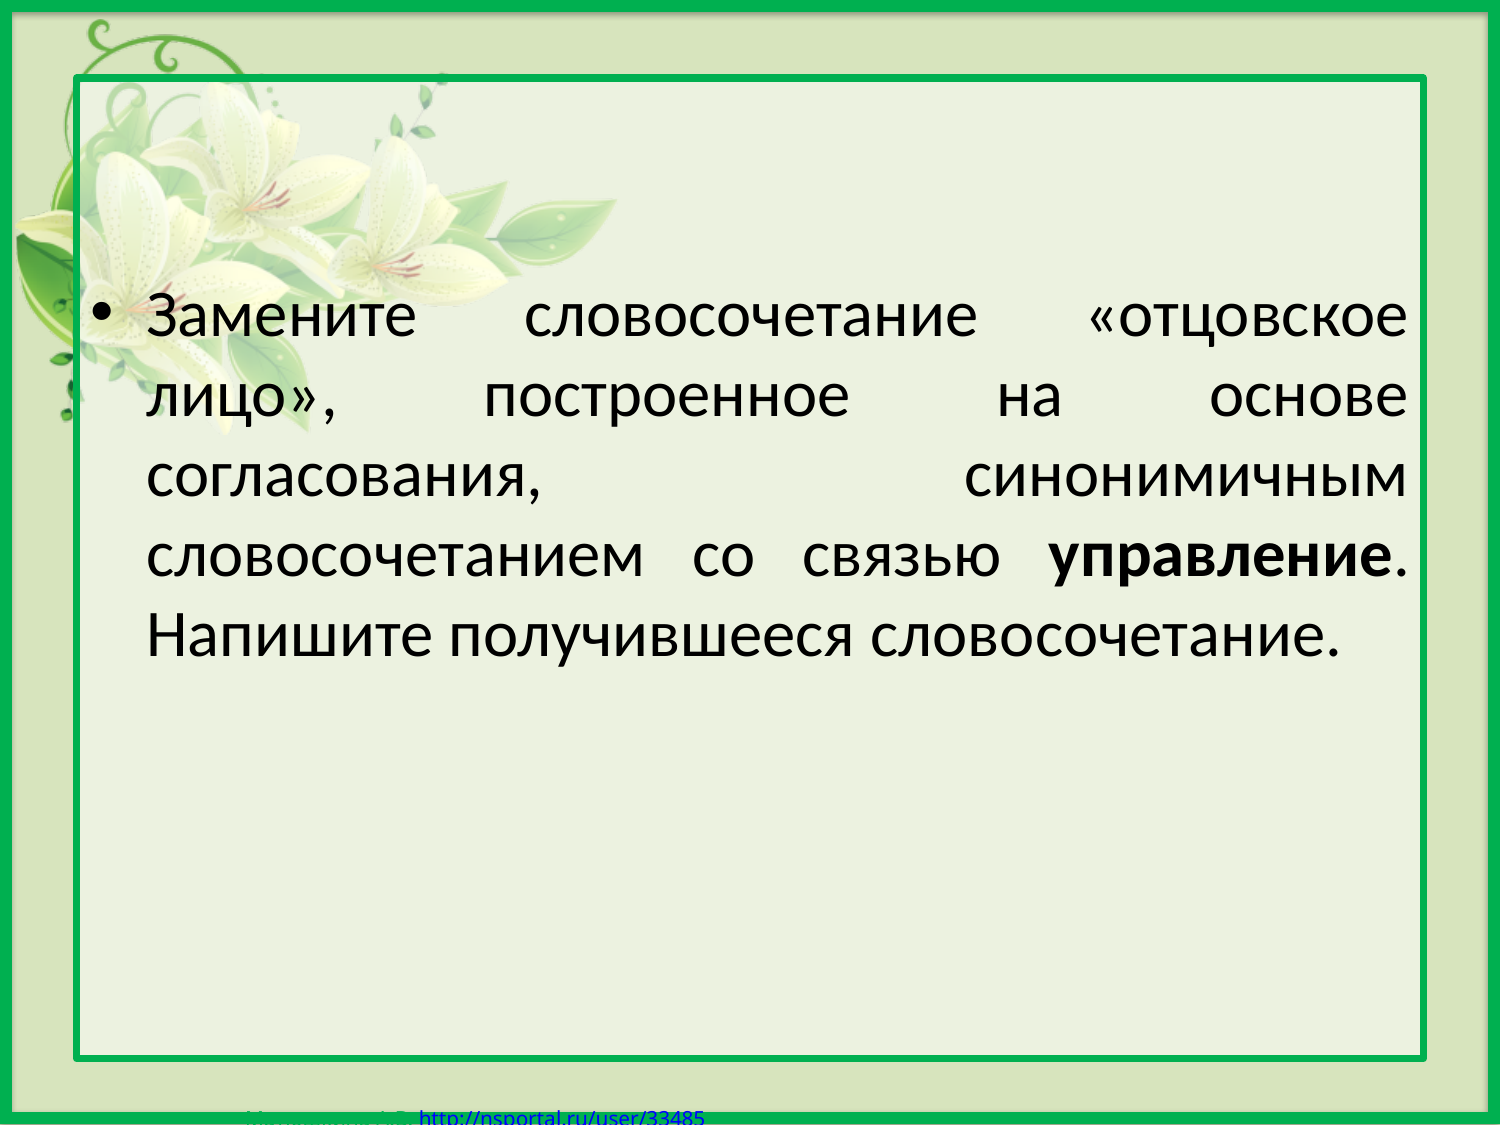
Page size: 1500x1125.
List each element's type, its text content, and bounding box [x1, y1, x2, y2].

list Замените словосочетание «отцовское лицо», построенное на основе согласования, синонимичным словосочетанием со связью управление. Напишите получившееся словосочетание. [75, 262, 1425, 1005]
picture [15, 19, 619, 435]
